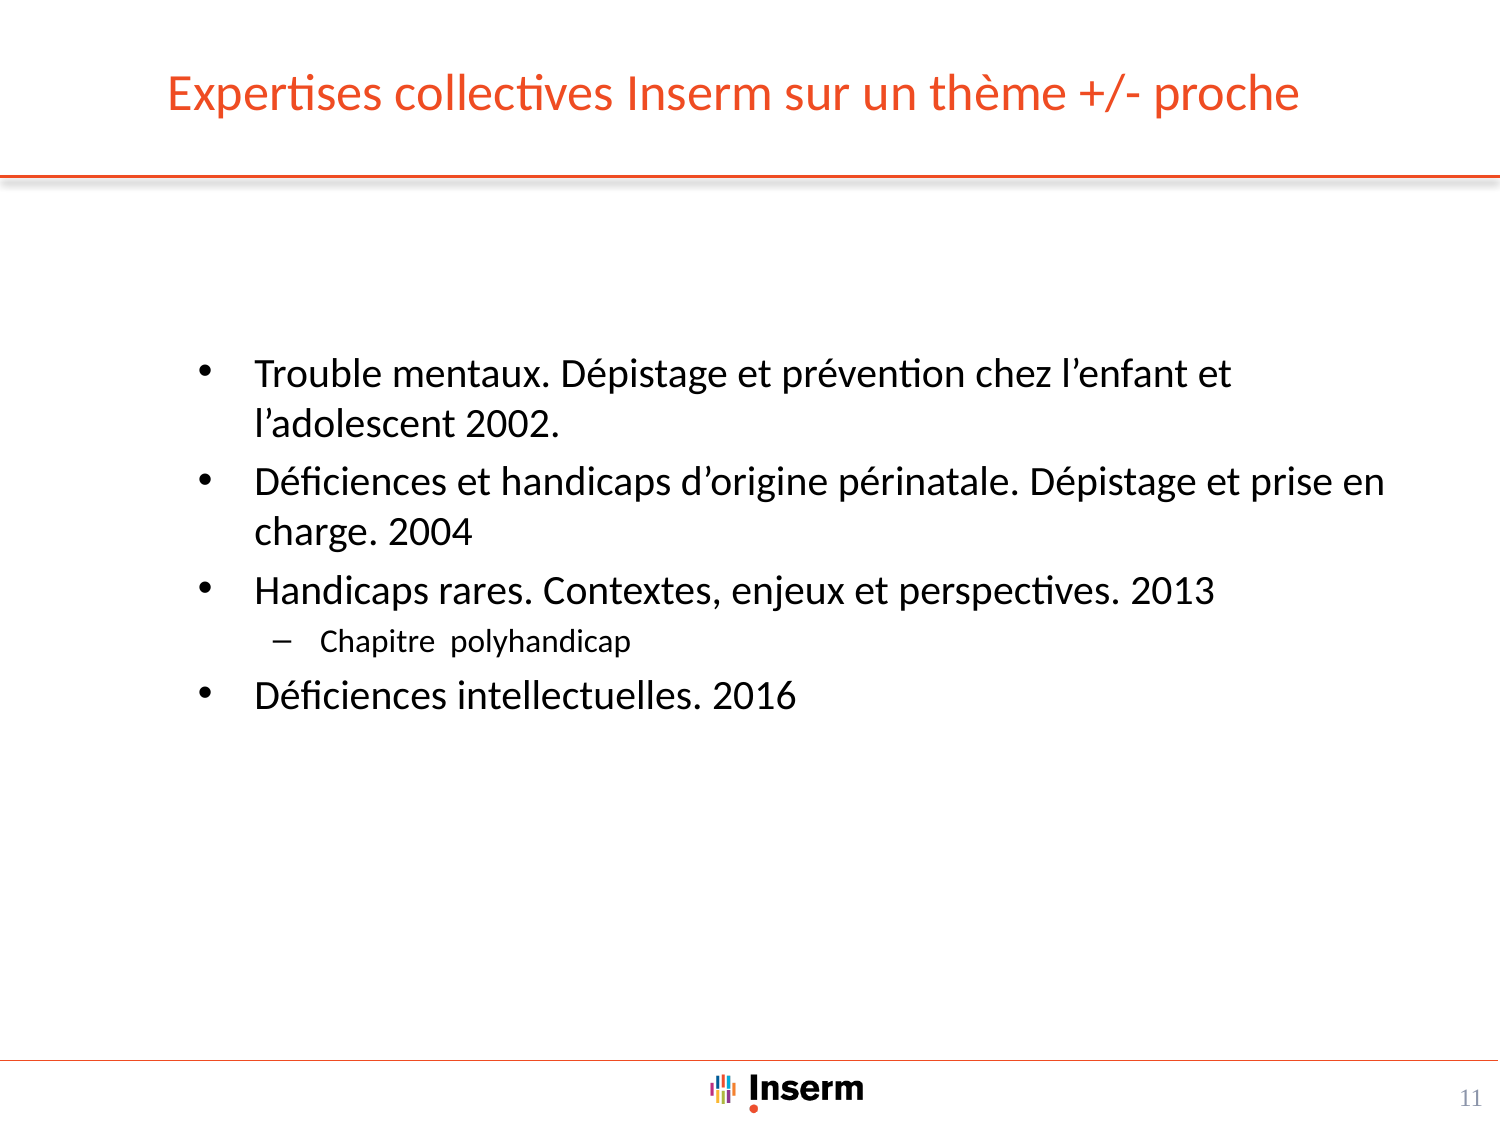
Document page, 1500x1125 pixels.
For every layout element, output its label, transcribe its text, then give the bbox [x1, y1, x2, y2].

list Trouble mentaux. Dépistage et prévention chez l’enfant et l’adolescent 2002. Déficiences et handicaps d’origine périnatale. Dépistage et prise en charge. 2004 Handicaps rares. Contextes, enjeux et perspectives. 2013 Chapitre polyhandicap Déficiences intellectuelles. 2016 [183, 338, 1424, 787]
slide_number 11 [1396, 1073, 1499, 1121]
title Expertises collectives Inserm sur un thème +/- proche [88, 30, 1383, 148]
picture [691, 1067, 881, 1118]
